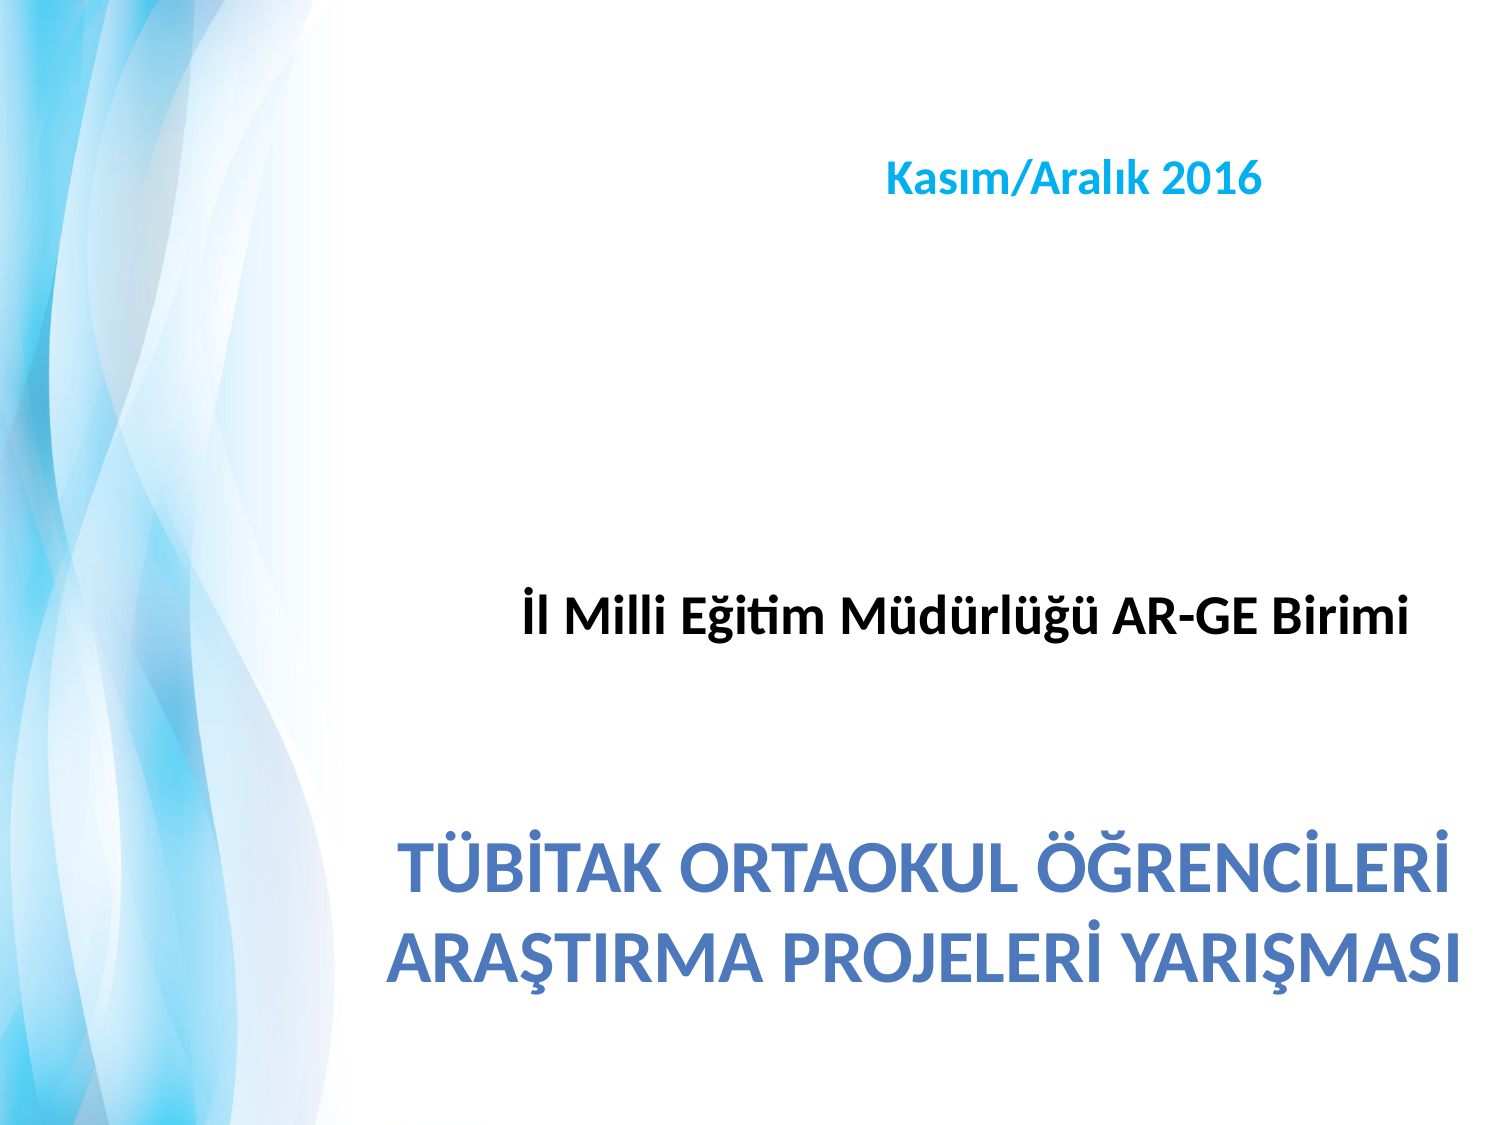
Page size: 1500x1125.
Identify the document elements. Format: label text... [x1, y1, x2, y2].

text_box TÜBİTAK ORTAOKUL ÖĞRENCİLERİ ARAŞTIRMA PROJELERİ YARIŞMASI [802, 810, 1480, 1006]
text_box Kasım/Aralık 2016 [860, 137, 1279, 213]
text_box İl Milli Eğitim Müdürlüğü AR-GE Birimi [802, 503, 1427, 654]
picture [0, 0, 798, 1125]
